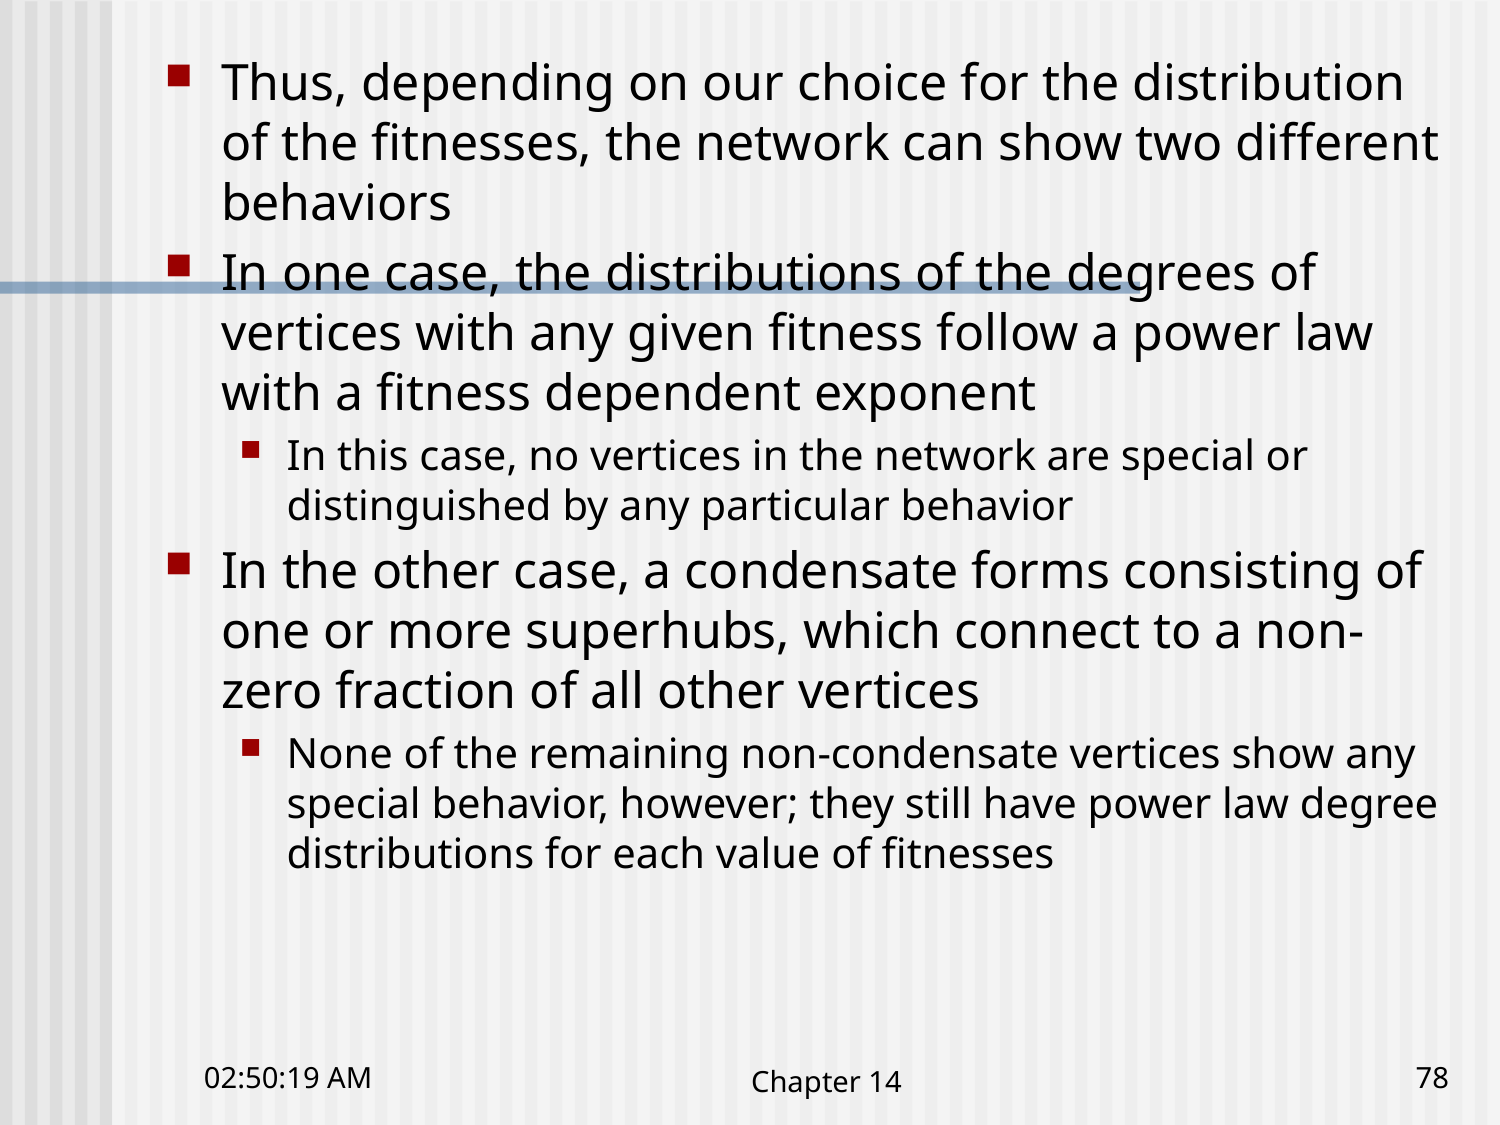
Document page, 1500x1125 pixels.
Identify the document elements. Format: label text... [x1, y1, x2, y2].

footer Chapter 14 [588, 1031, 1065, 1107]
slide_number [188, 1031, 502, 1107]
slide_number 78 [1151, 1031, 1465, 1107]
list Thus, depending on our choice for the distribution of the fitnesses, the network can show two different behaviors In one case, the distributions of the degrees of vertices with any given fitness follow a power law with a fitness dependent exponent In this case, no vertices in the network are special or distinguished by any particular behavior In the other case, a condensate forms consisting of one or more superhubs, which connect to a non-zero fraction of all other vertices None of the remaining non-condensate vertices show any special behavior, however; they still have power law degree distributions for each value of fitnesses [149, 42, 1481, 1001]
